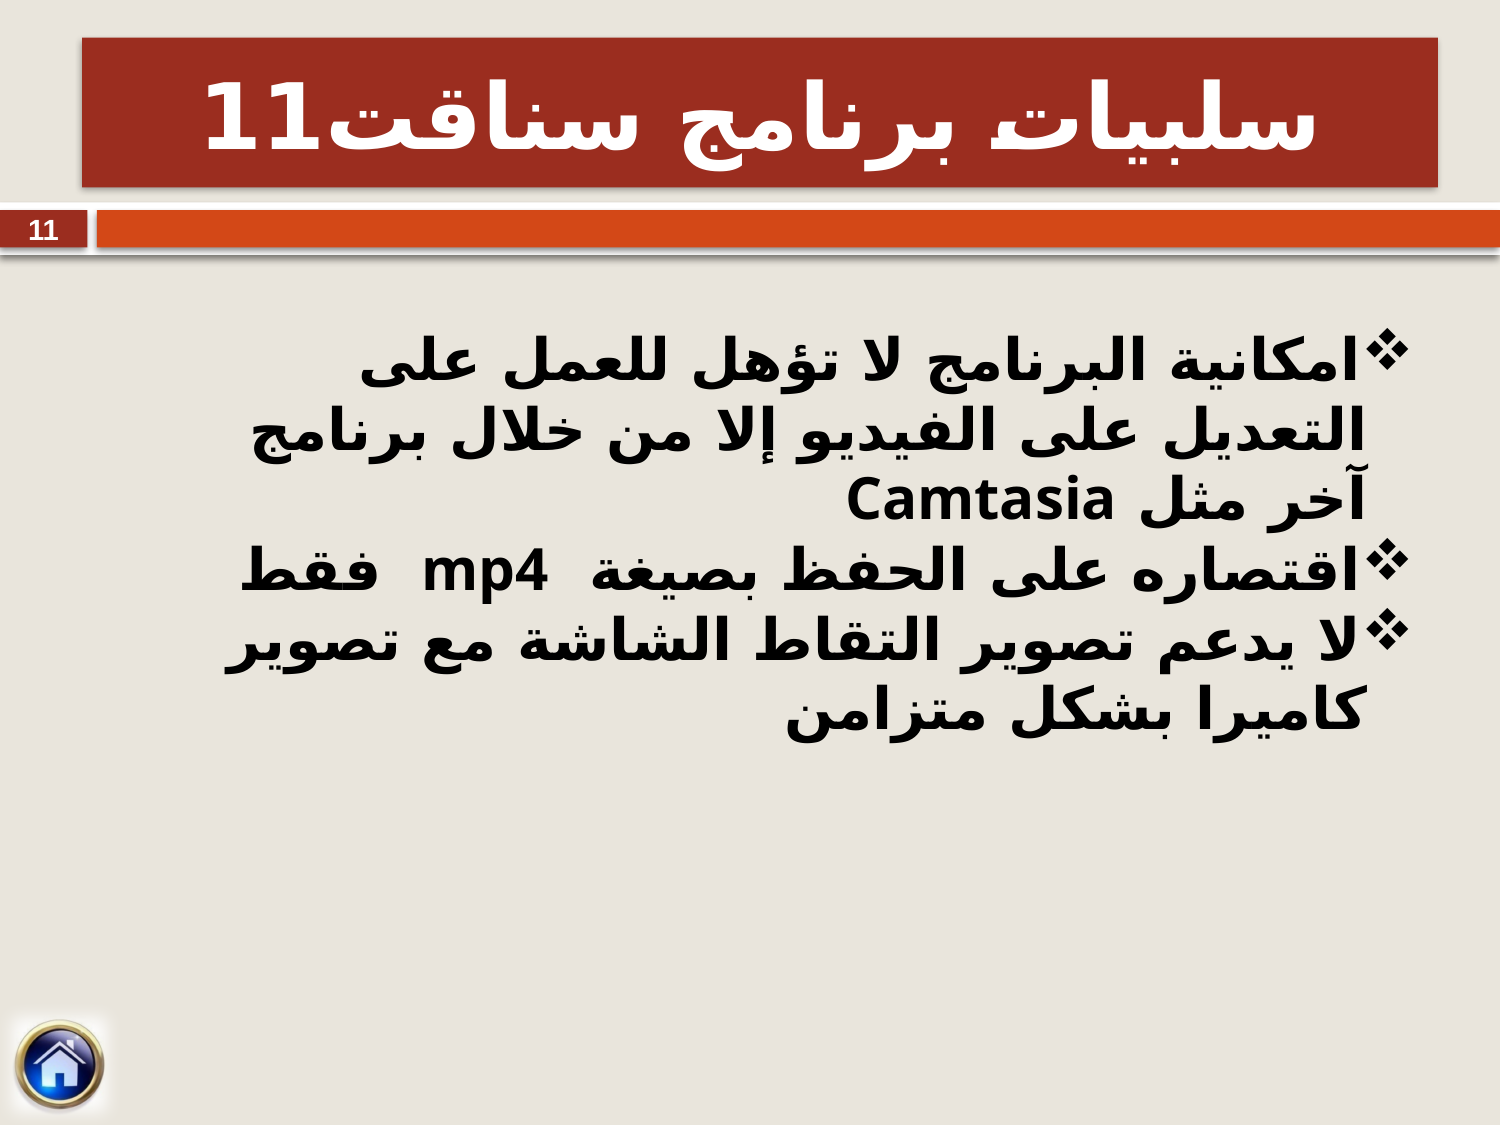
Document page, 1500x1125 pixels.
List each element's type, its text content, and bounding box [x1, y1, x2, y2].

text_box امكانية البرنامج لا تؤهل للعمل على التعديل على الفيديو إلا من خلال برنامج آخر مثل Camtasia اقتصاره على الحفظ بصيغة mp4 فقط لا يدعم تصوير التقاط الشاشة مع تصوير كاميرا بشكل متزامن [183, 314, 1430, 889]
title سلبيات برنامج سناقت11 [82, 37, 1438, 188]
picture [0, 998, 125, 1125]
slide_number 11 [0, 208, 88, 249]
